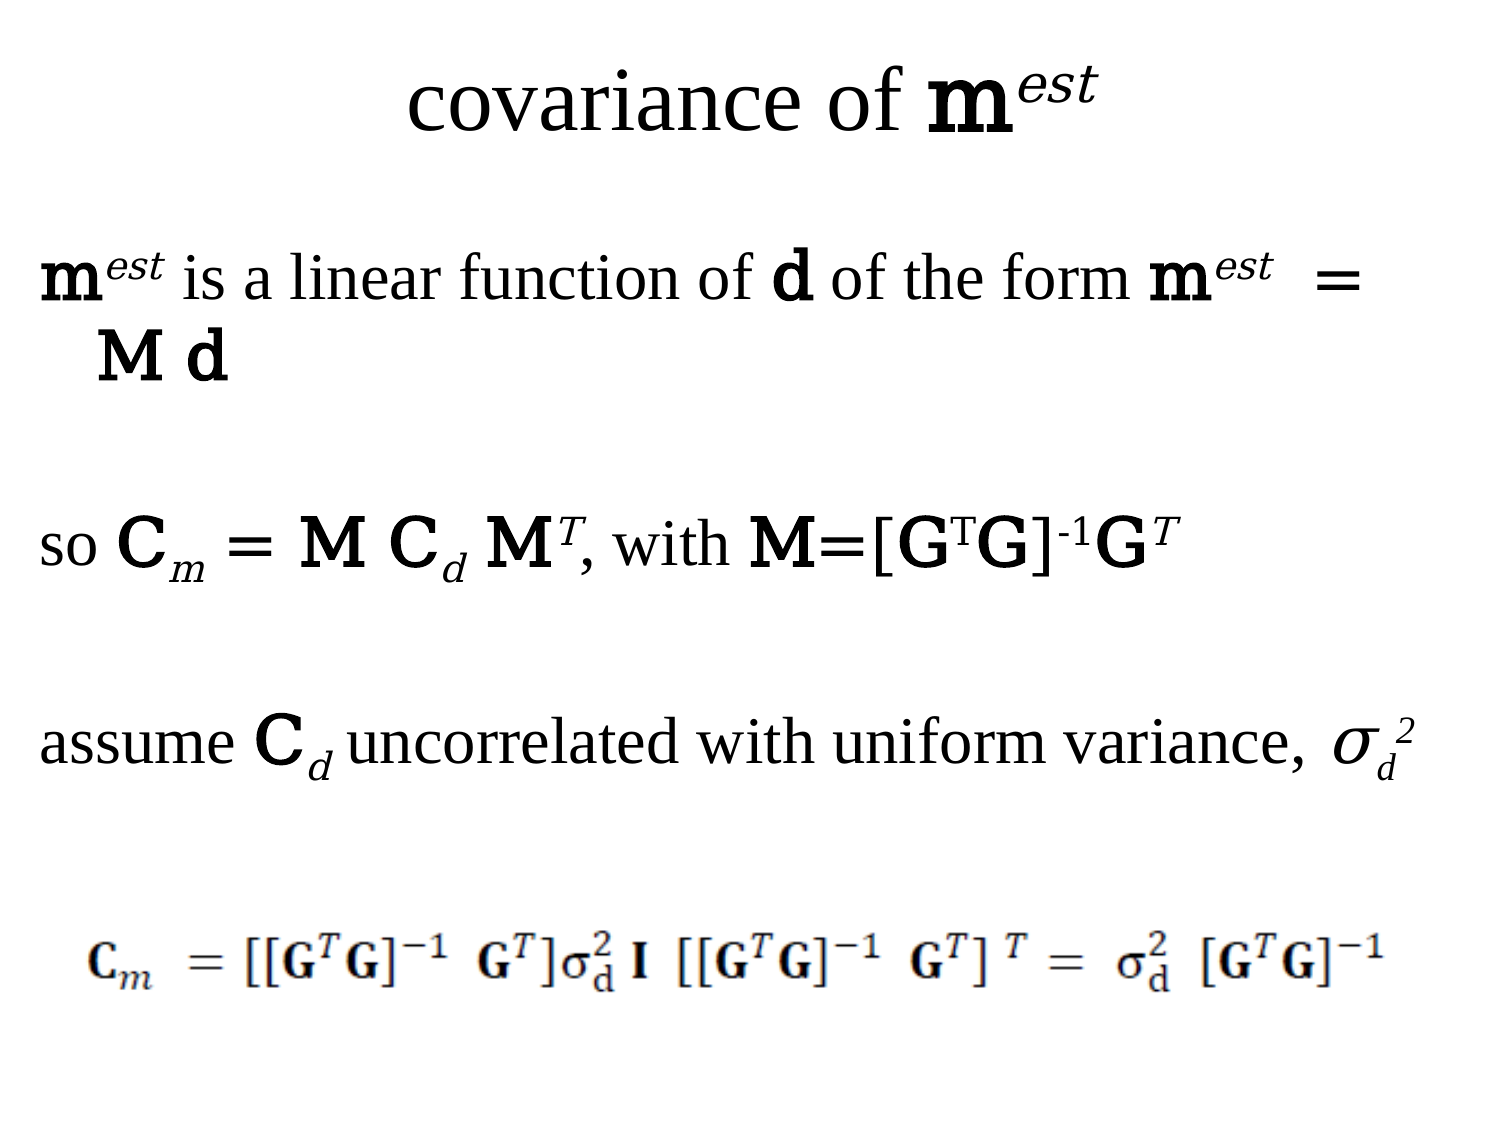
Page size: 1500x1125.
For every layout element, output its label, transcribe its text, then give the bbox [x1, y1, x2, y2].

title covariance of mest [74, 0, 1426, 188]
picture [37, 874, 1410, 1038]
list mest is a linear function of d of the form mest = M d so Cm = M Cd MT, with M=[GTG]-1GT assume Cd uncorrelated with uniform variance, σd2 then [24, 224, 1463, 968]
